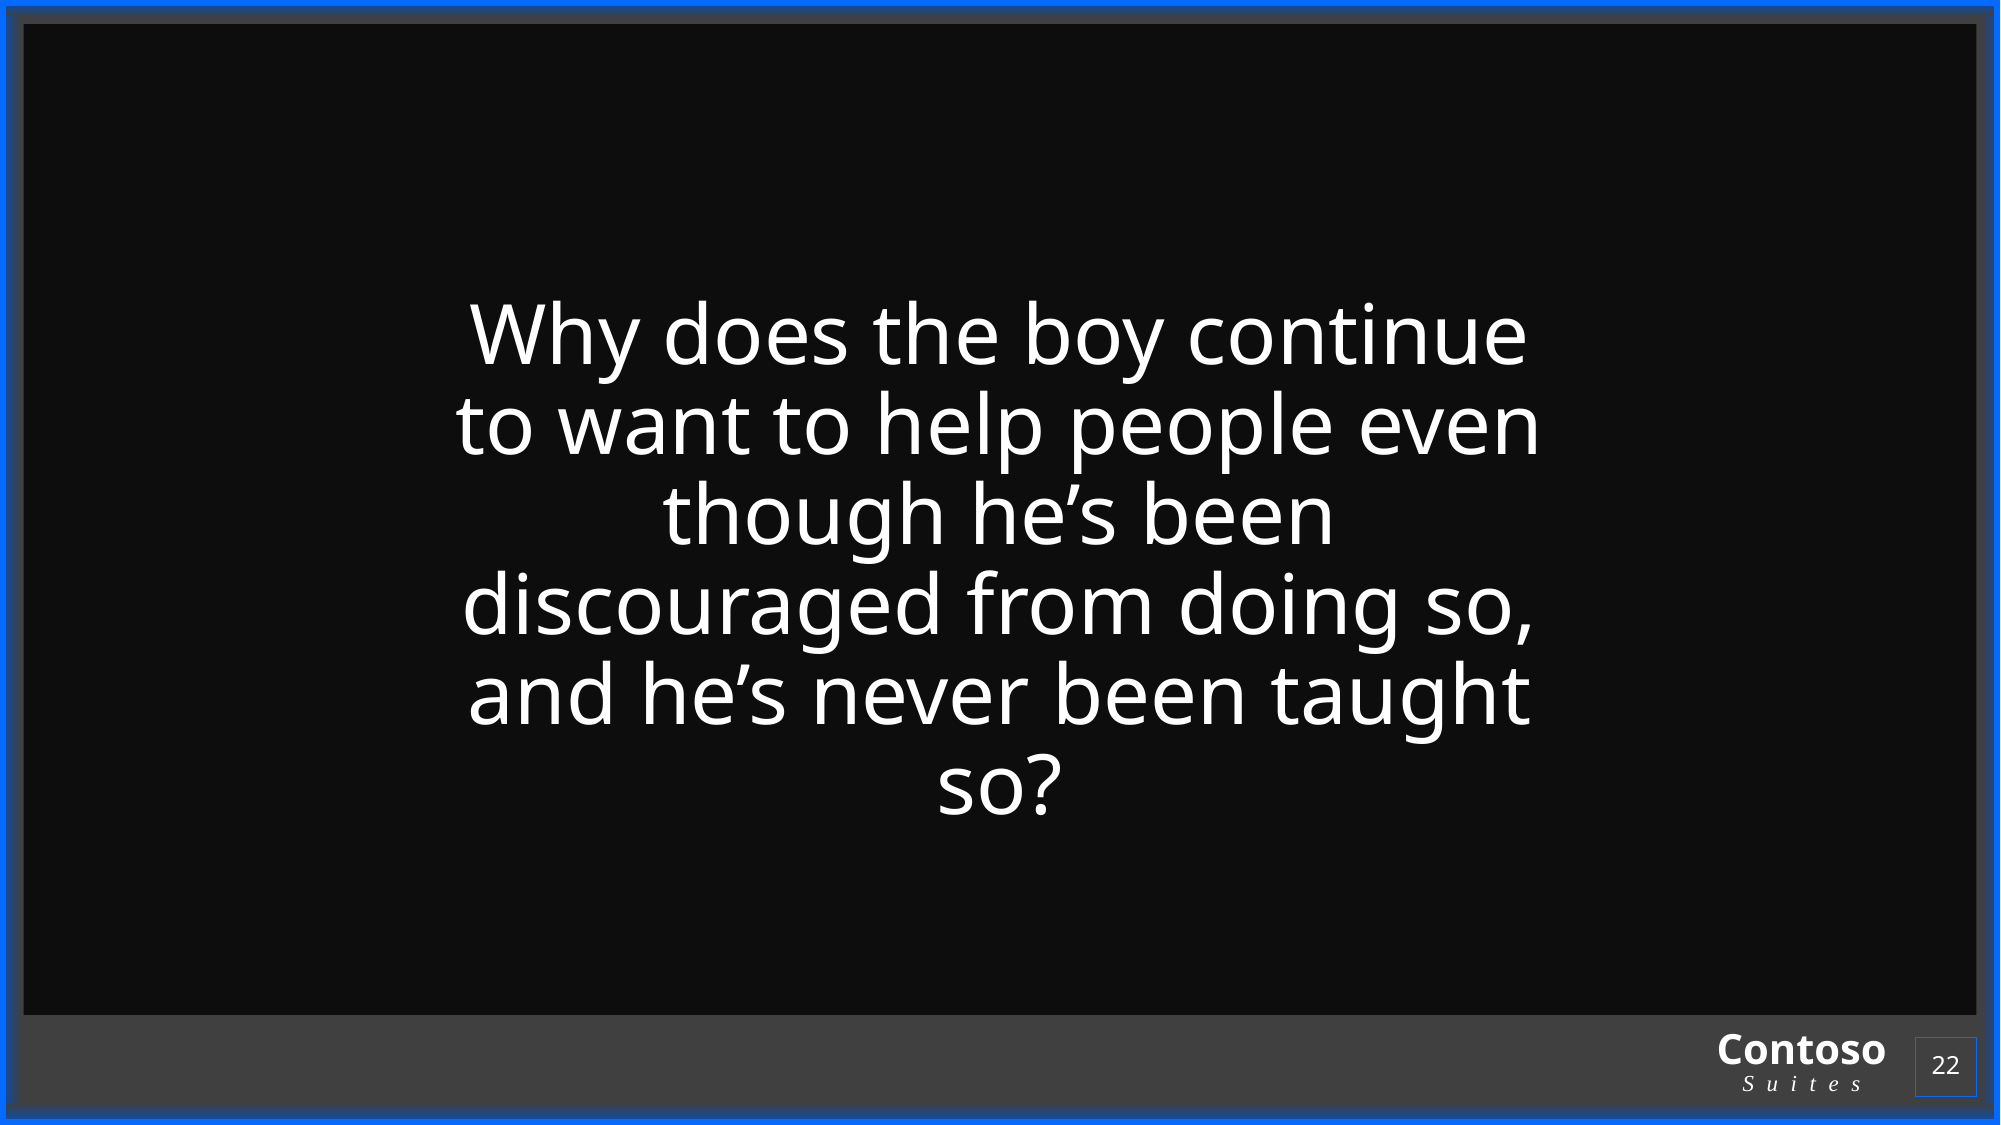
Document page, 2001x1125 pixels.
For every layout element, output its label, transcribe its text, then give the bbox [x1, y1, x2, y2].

list Why does the boy continue to want to help people even though he’s been discouraged from doing so, and he’s never been taught so? [445, 438, 1554, 687]
slide_number 22 [1915, 1037, 1977, 1097]
